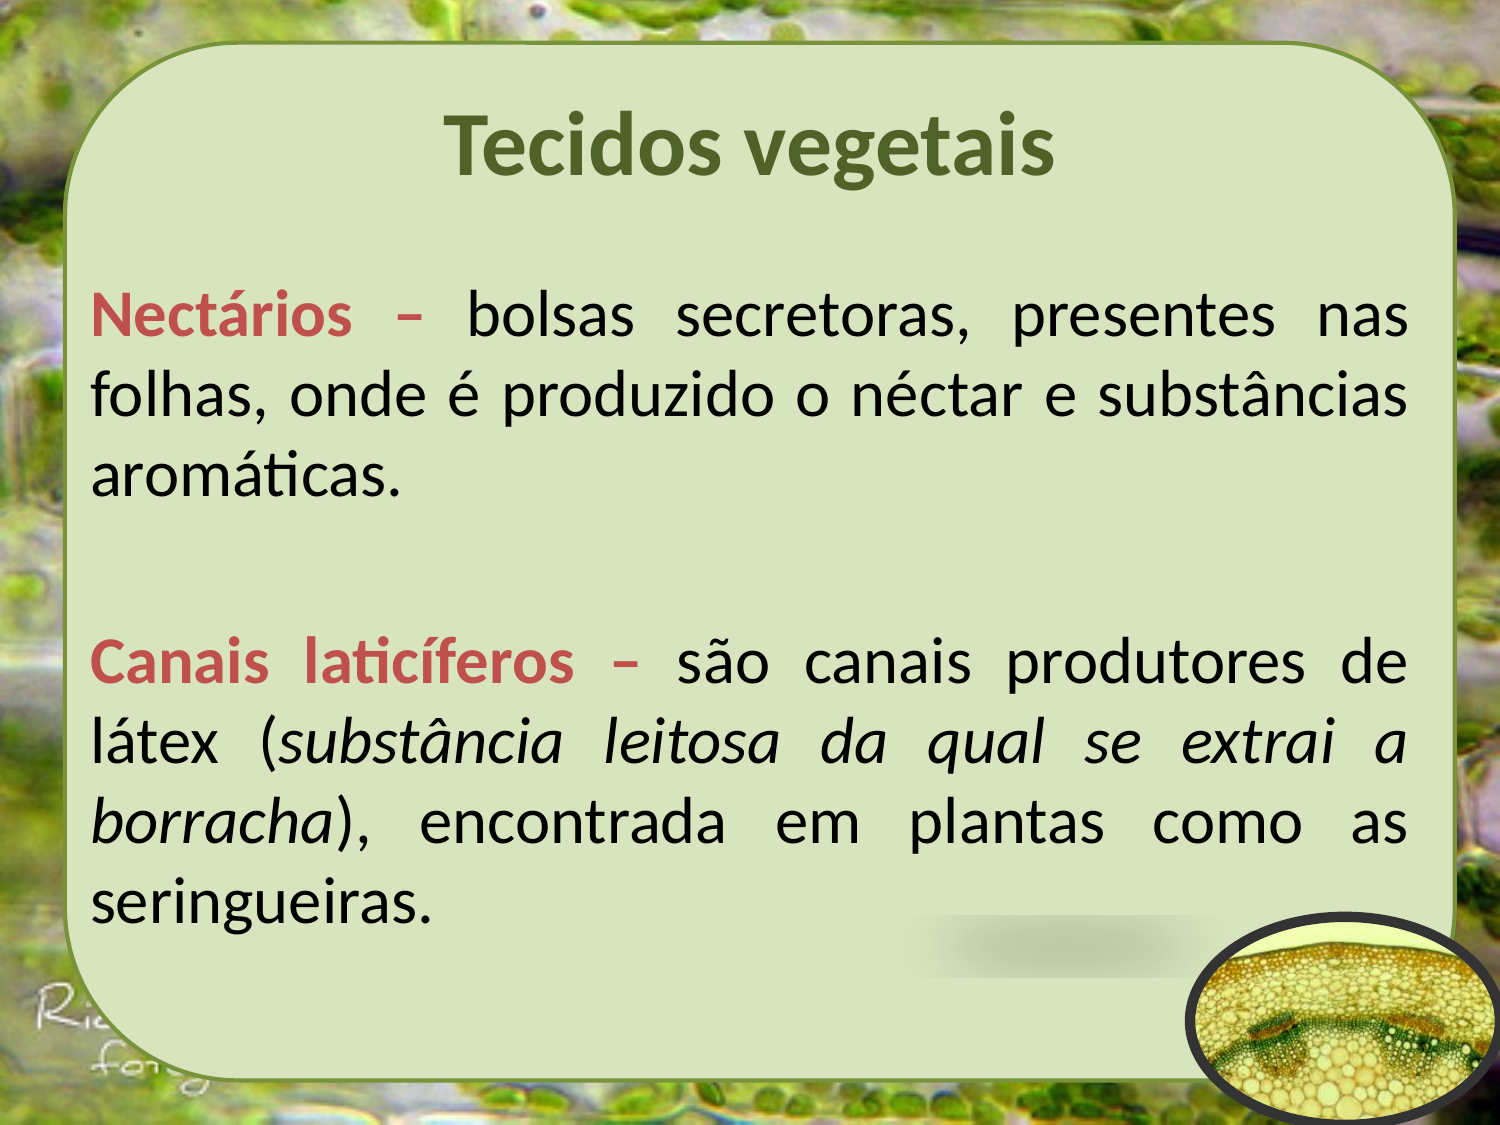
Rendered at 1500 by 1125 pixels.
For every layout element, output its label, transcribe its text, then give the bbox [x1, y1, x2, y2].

text_box [92, 1005, 1184, 1083]
picture [0, 0, 1500, 1125]
title Tecidos vegetais [75, 45, 1425, 233]
list Nectários – bolsas secretoras, presentes nas folhas, onde é produzido o néctar e substâncias aromáticas. Canais laticíferos – são canais produtores de látex (substância leitosa da qual se extrai a borracha), encontrada em plantas como as seringueiras. [75, 262, 1425, 1005]
text_box [62, 115, 1457, 972]
text_box [198, 40, 1321, 45]
